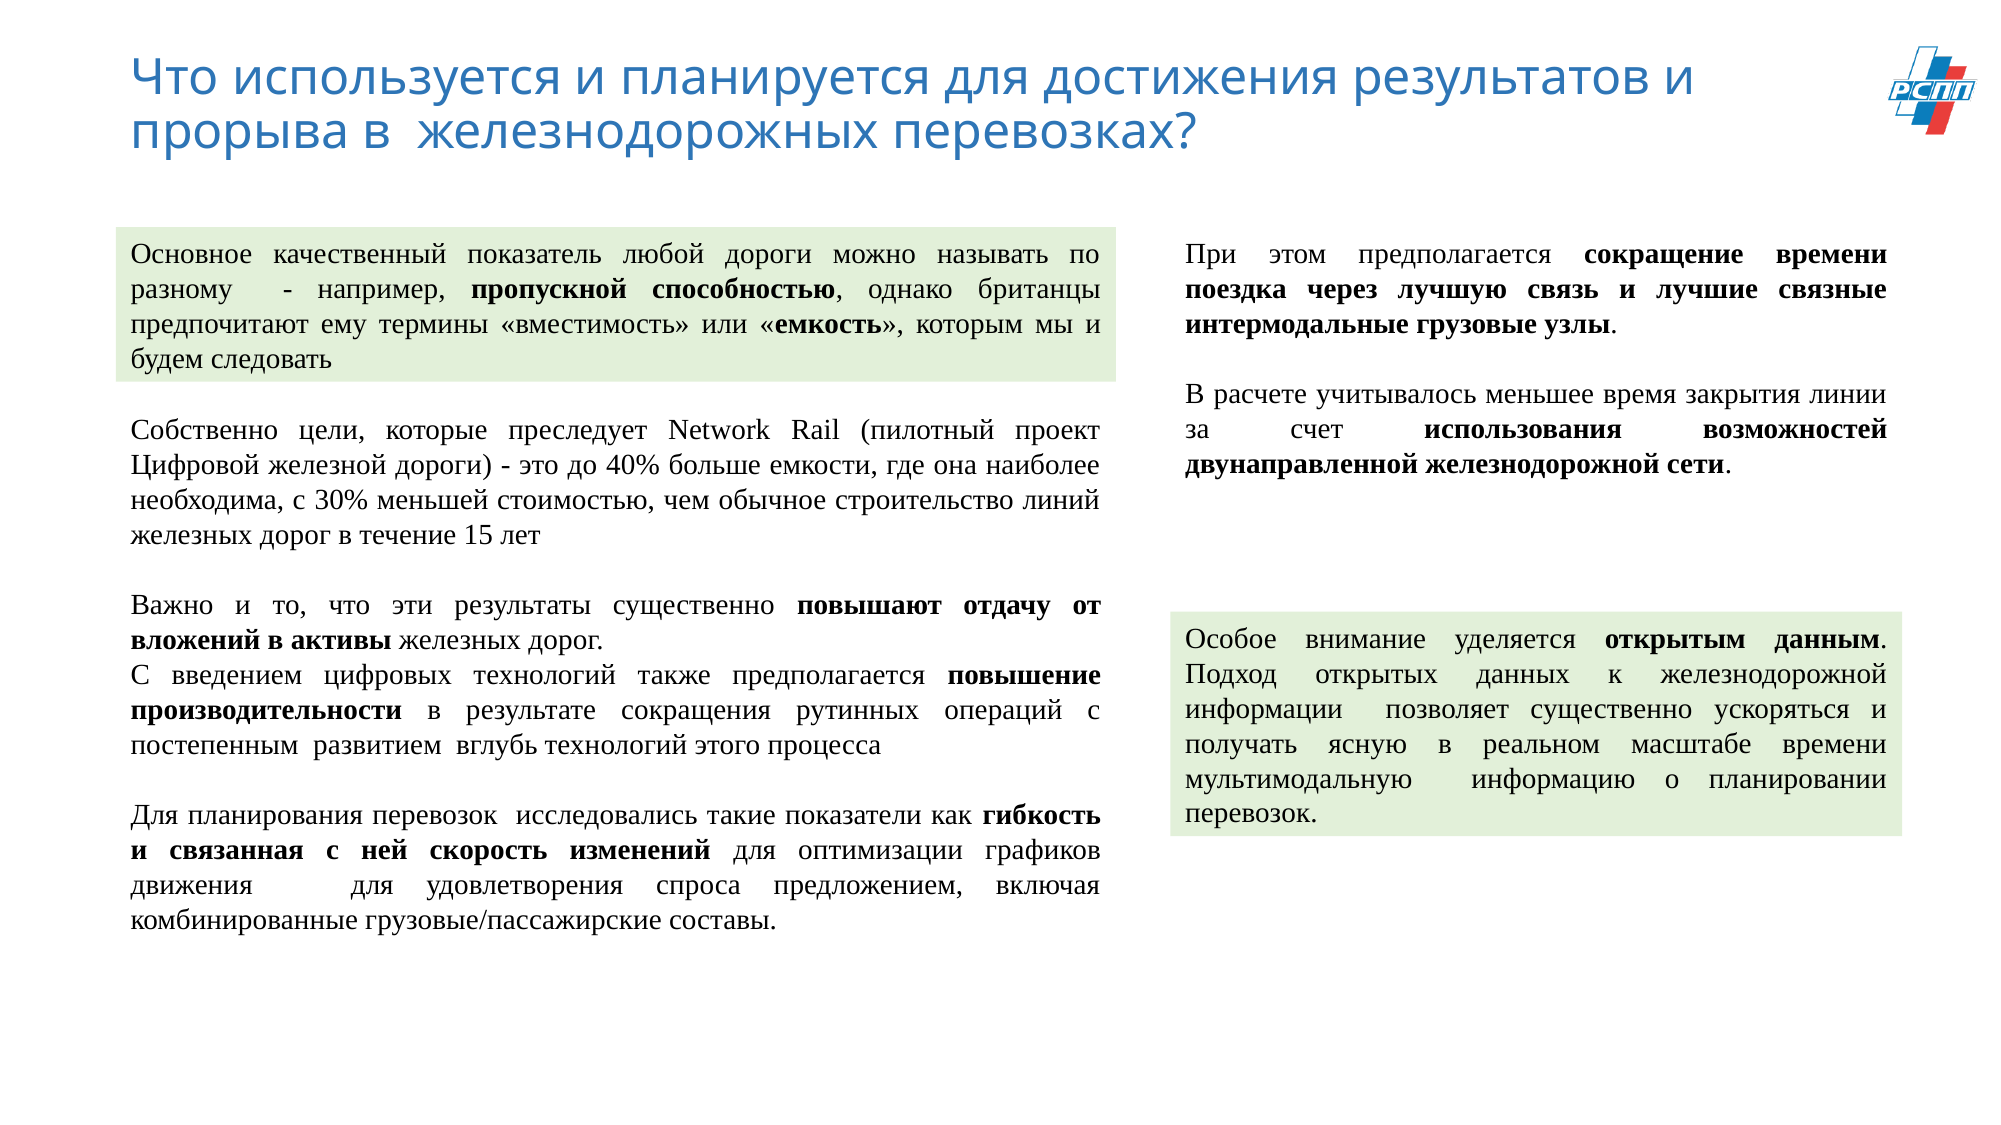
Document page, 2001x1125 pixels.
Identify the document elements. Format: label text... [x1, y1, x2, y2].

picture [1846, 30, 2001, 152]
text_box При этом предполагается сокращение времени поездка через лучшую связь и лучшие связные интермодальные грузовые узлы. В расчете учитывалось меньшее время закрытия линии за счет использования возможностей двунаправленной железнодорожной сети. [1170, 227, 1903, 487]
text_box Основное качественный показатель любой дороги можно называть по разному - например, пропускной способностью, однако британцы предпочитают ему термины «вместимость» или «емкость», которым мы и будем следовать [115, 227, 1116, 382]
text_box Собственно цели, которые преследует Network Rail (пилотный проект Цифровой железной дороги) - это до 40% больше емкости, где она наиболее необходима, с 30% меньшей стоимостью, чем обычное строительство линий железных дорог в течение 15 лет Важно и то, что эти результаты существенно повышают отдачу от вложений в активы железных дорог. С введением цифровых технологий также предполагается повышение производительности в результате сокращения рутинных операций с постепенным развитием вглубь технологий этого процесса Для планирования перевозок исследовались такие показатели как гибкость и связанная с ней скорость изменений для оптимизации графиков движения для удовлетворения спроса предложением, включая комбинированные грузовые/пассажирские составы. [115, 403, 1116, 978]
title Что используется и планируется для достижения результатов и прорыва в железнодорожных перевозках? [115, 31, 1863, 240]
text_box Особое внимание уделяется открытым данным. Подход открытых данных к железнодорожной информации позволяет существенно ускоряться и получать ясную в реальном масштабе времени мультимодальную информацию о планировании перевозок. [1170, 611, 1903, 837]
